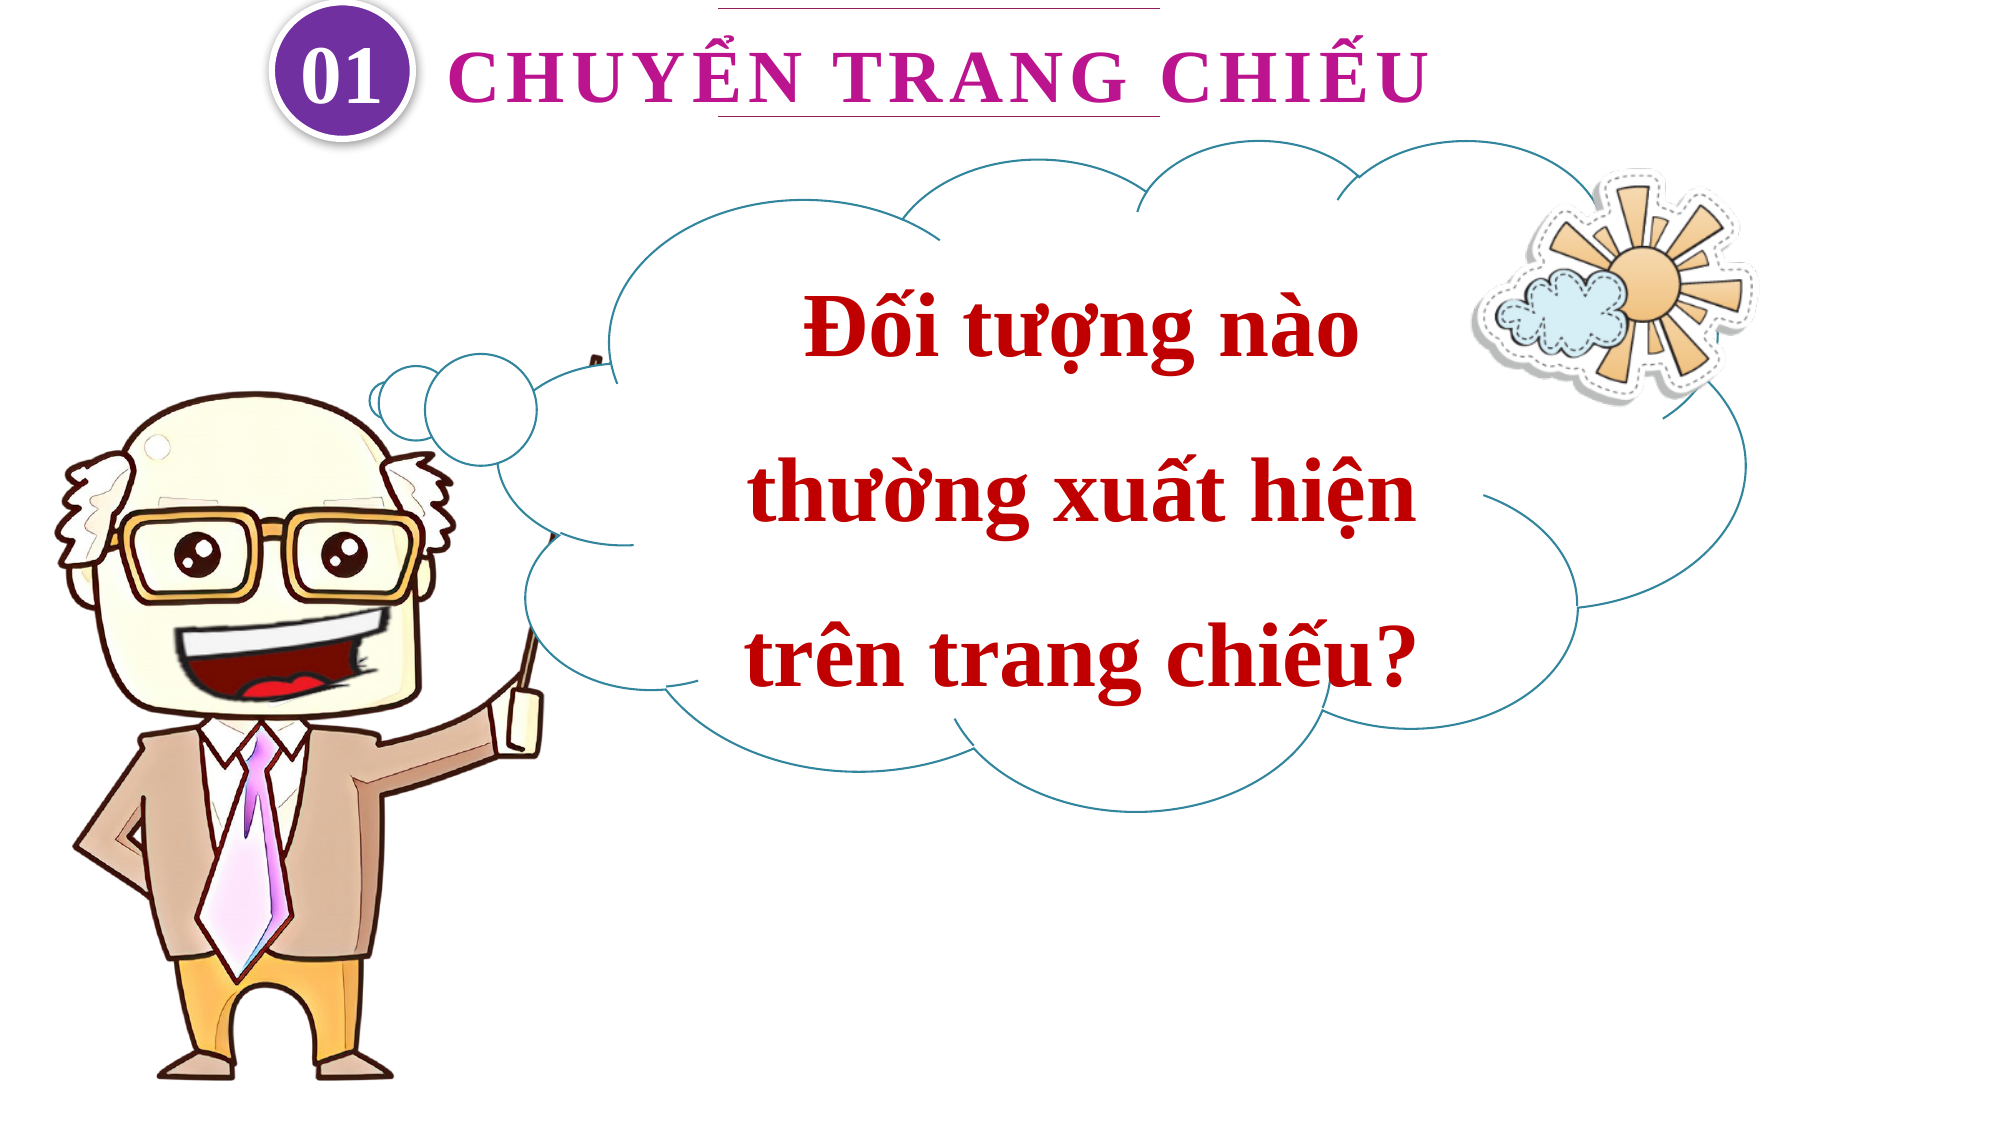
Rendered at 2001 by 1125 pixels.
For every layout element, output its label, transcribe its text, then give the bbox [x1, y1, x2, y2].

text_box CHUYỂN TRANG CHIẾU [431, 20, 1447, 126]
text_box [916, 139, 1445, 202]
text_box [718, 8, 1160, 117]
text_box [603, 216, 1747, 813]
picture [1445, 110, 1794, 459]
text_box 01 [270, 1, 414, 140]
text_box Đối tượng nào thường xuất hiện trên trang chiếu? [710, 202, 1455, 712]
text_box [763, 198, 845, 202]
picture [54, 349, 603, 1081]
